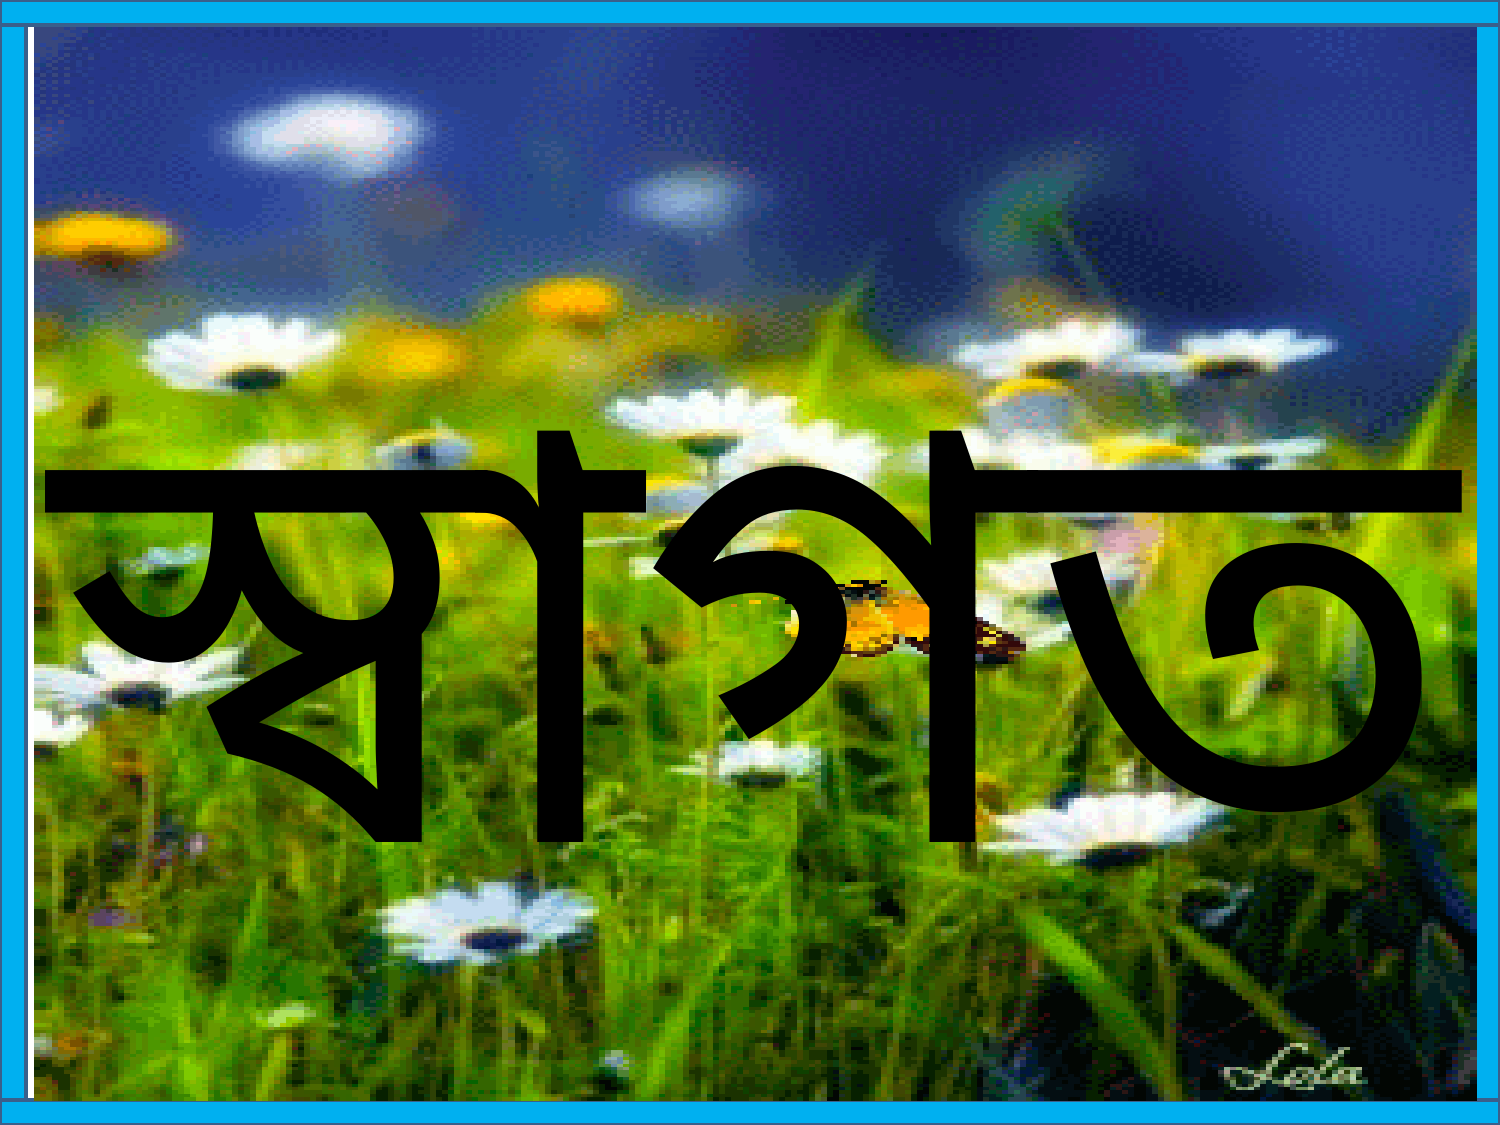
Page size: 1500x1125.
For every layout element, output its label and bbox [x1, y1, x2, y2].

text_box [33, 26, 1477, 1101]
text_box [0, 0, 1500, 1125]
